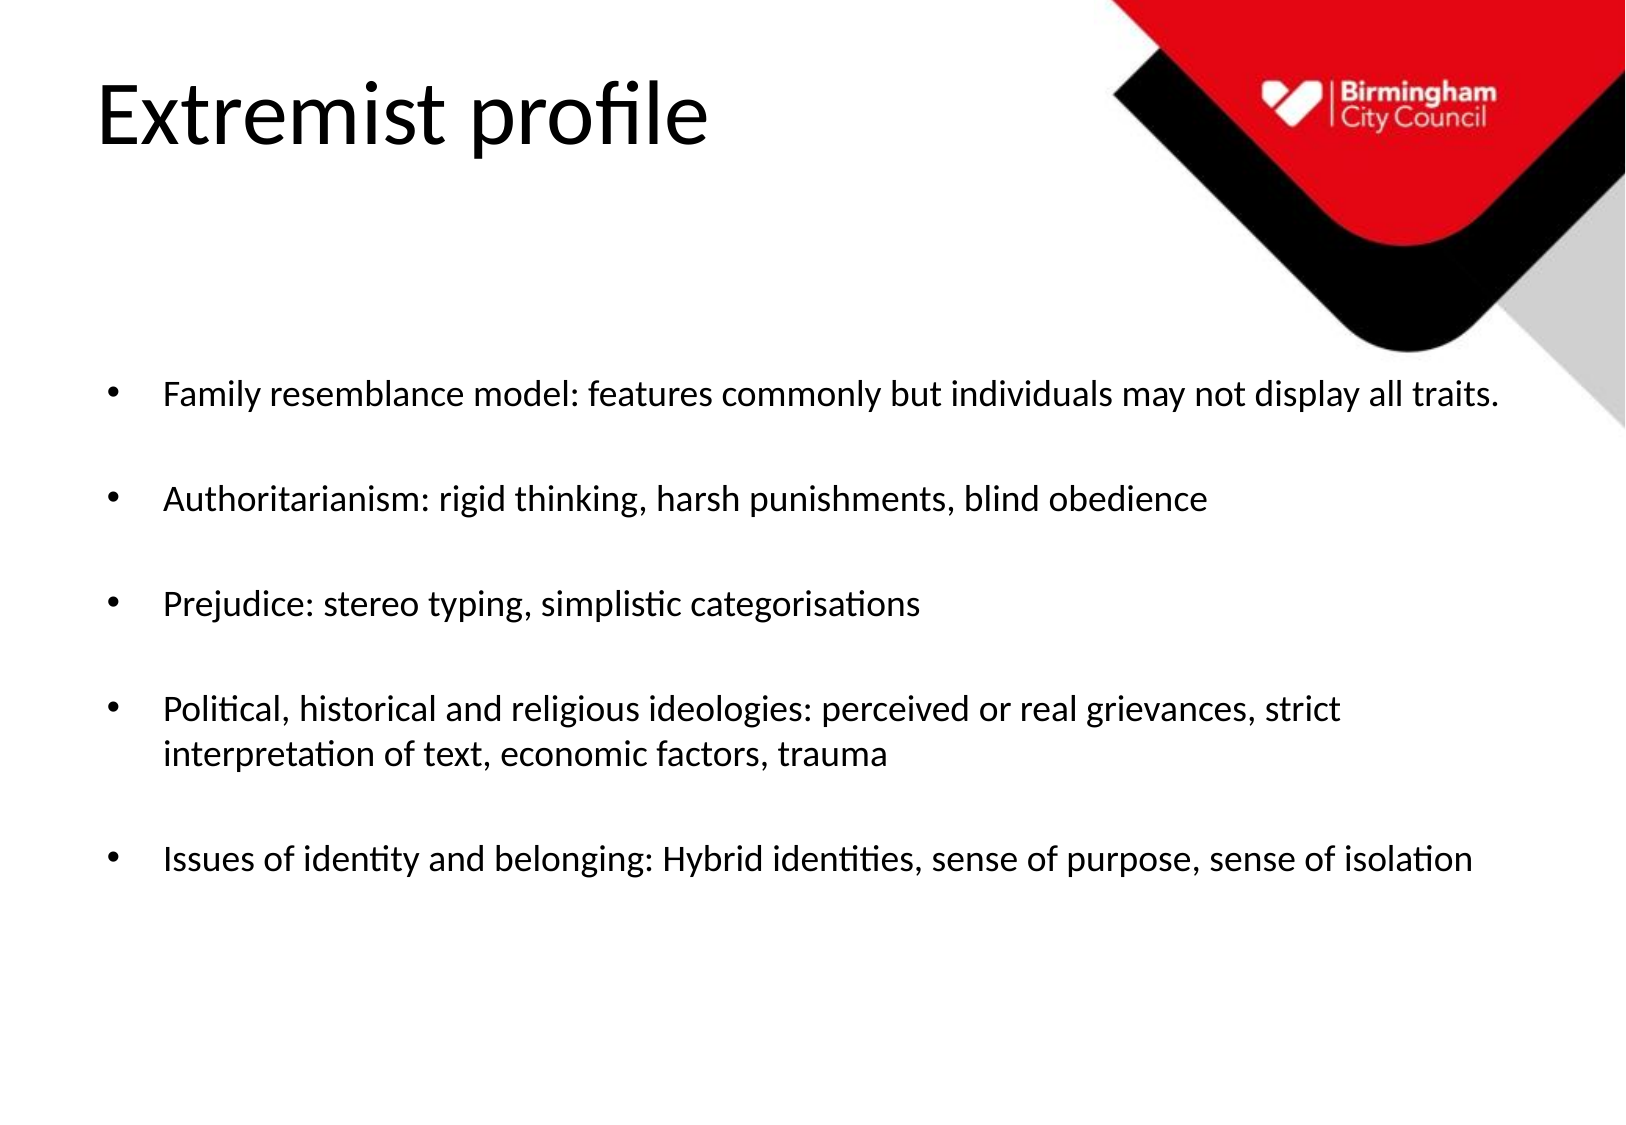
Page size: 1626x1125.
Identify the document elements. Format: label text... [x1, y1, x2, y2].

picture [1093, 0, 1626, 442]
title Extremist profile [81, 45, 1544, 233]
list Family resemblance model: features commonly but individuals may not display all traits. Authoritarianism: rigid thinking, harsh punishments, blind obedience Prejudice: stereo typing, simplistic categorisations Political, historical and religious ideologies: perceived or real grievances, strict interpretation of text, economic factors, trauma Issues of identity and belonging: Hybrid identities, sense of purpose, sense of isolation [91, 361, 1555, 965]
